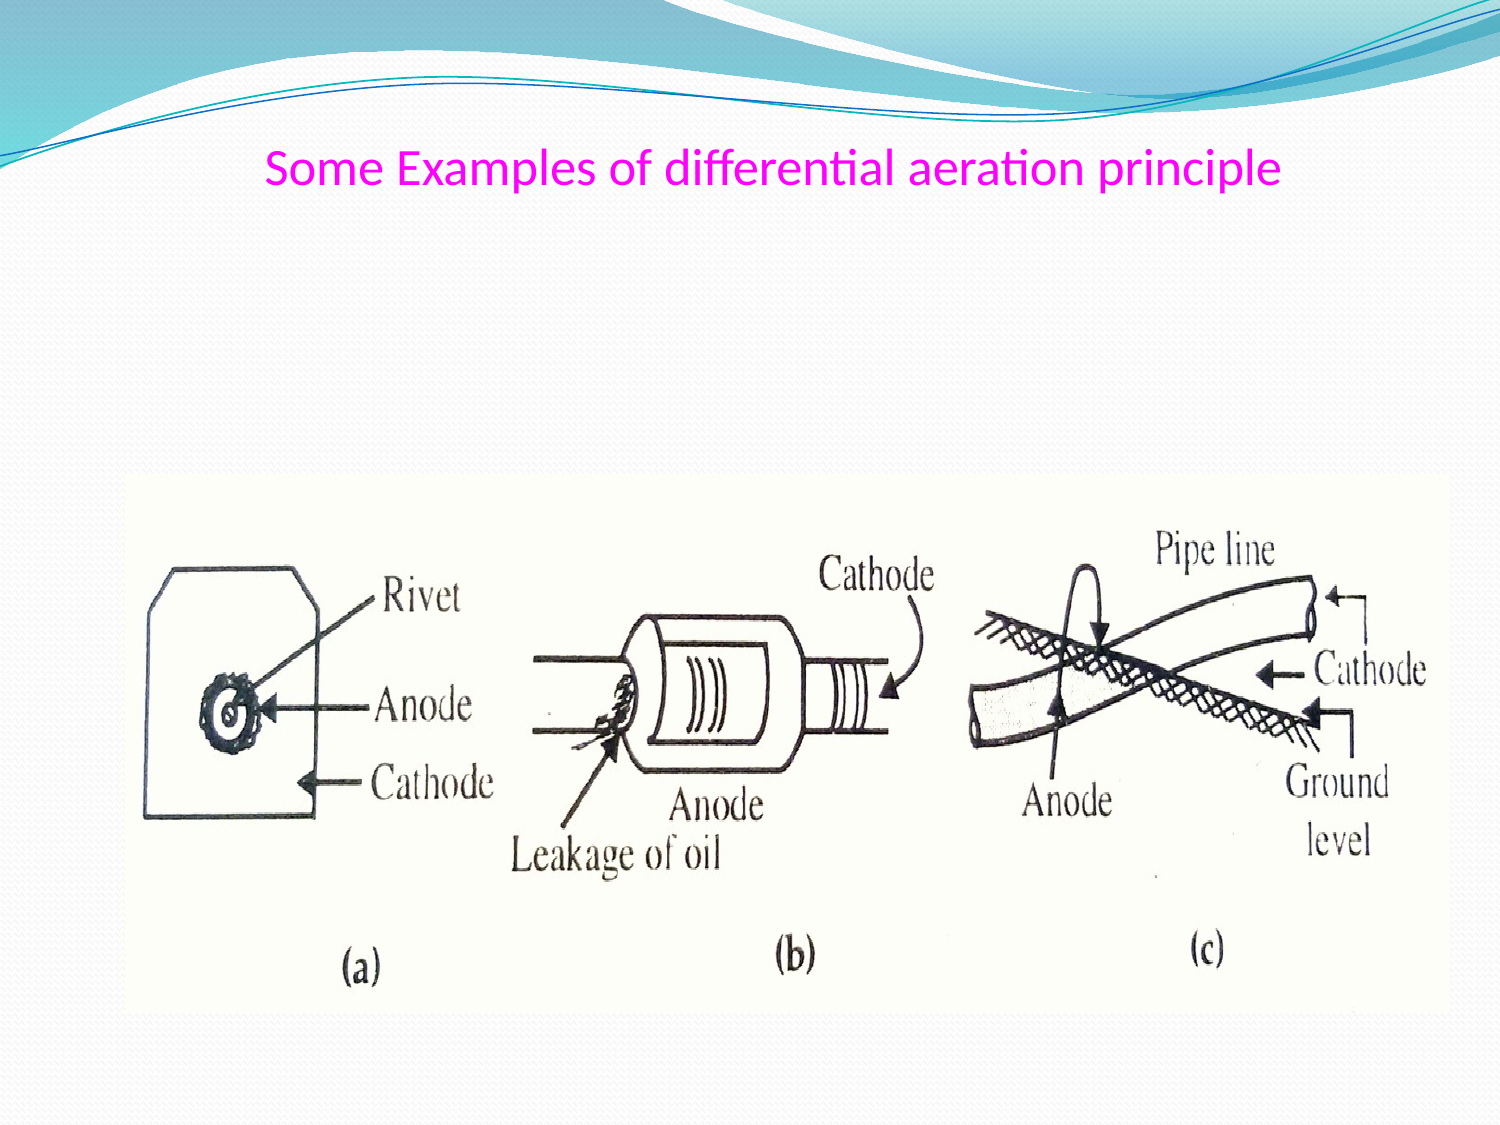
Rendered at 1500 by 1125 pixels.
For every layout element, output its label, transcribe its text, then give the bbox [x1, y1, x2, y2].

title Some Examples of differential aeration principle [112, 102, 1463, 200]
picture [124, 474, 1451, 1013]
